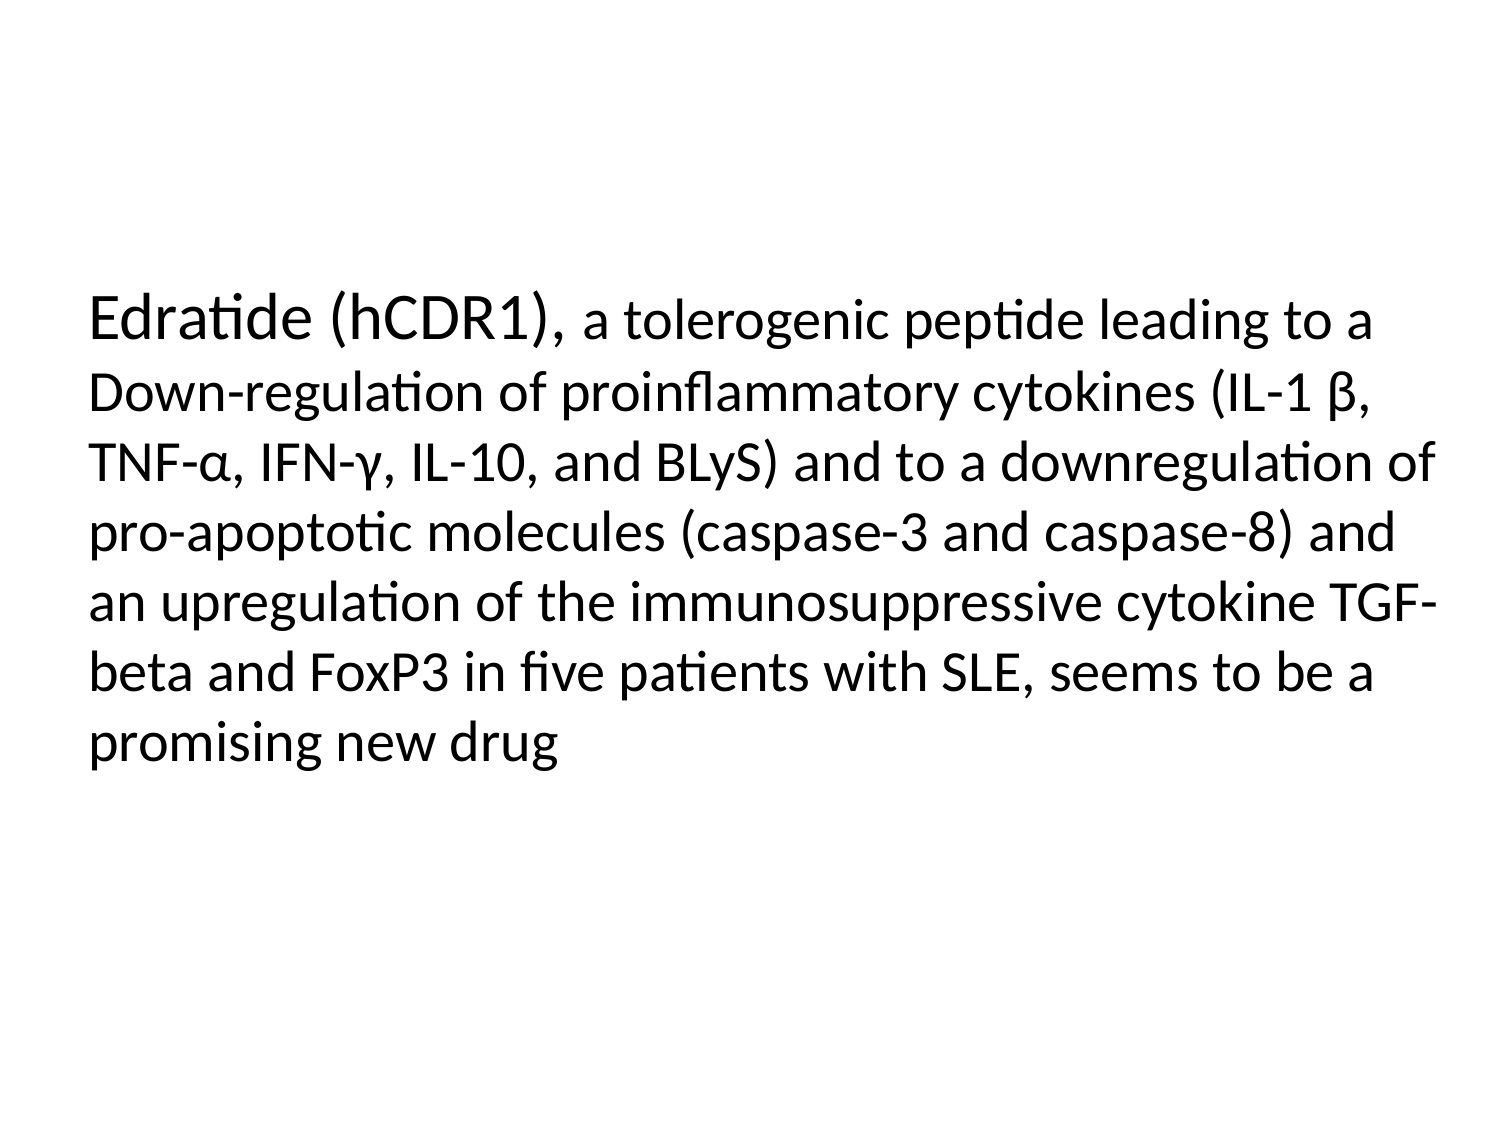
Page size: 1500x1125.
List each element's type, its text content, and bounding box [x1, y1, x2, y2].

text_box Edratide (hCDR1), a tolerogenic peptide leading to a Down-regulation of proinflammatory cytokines (IL-1 β, TNF-α, IFN-γ, IL-10, and BLyS) and to a downregulation of pro-apoptotic molecules (caspase-3 and caspase-8) and an upregulation of the immunosuppressive cytokine TGF-beta and FoxP3 in five patients with SLE, seems to be a promising new drug [75, 266, 1463, 780]
